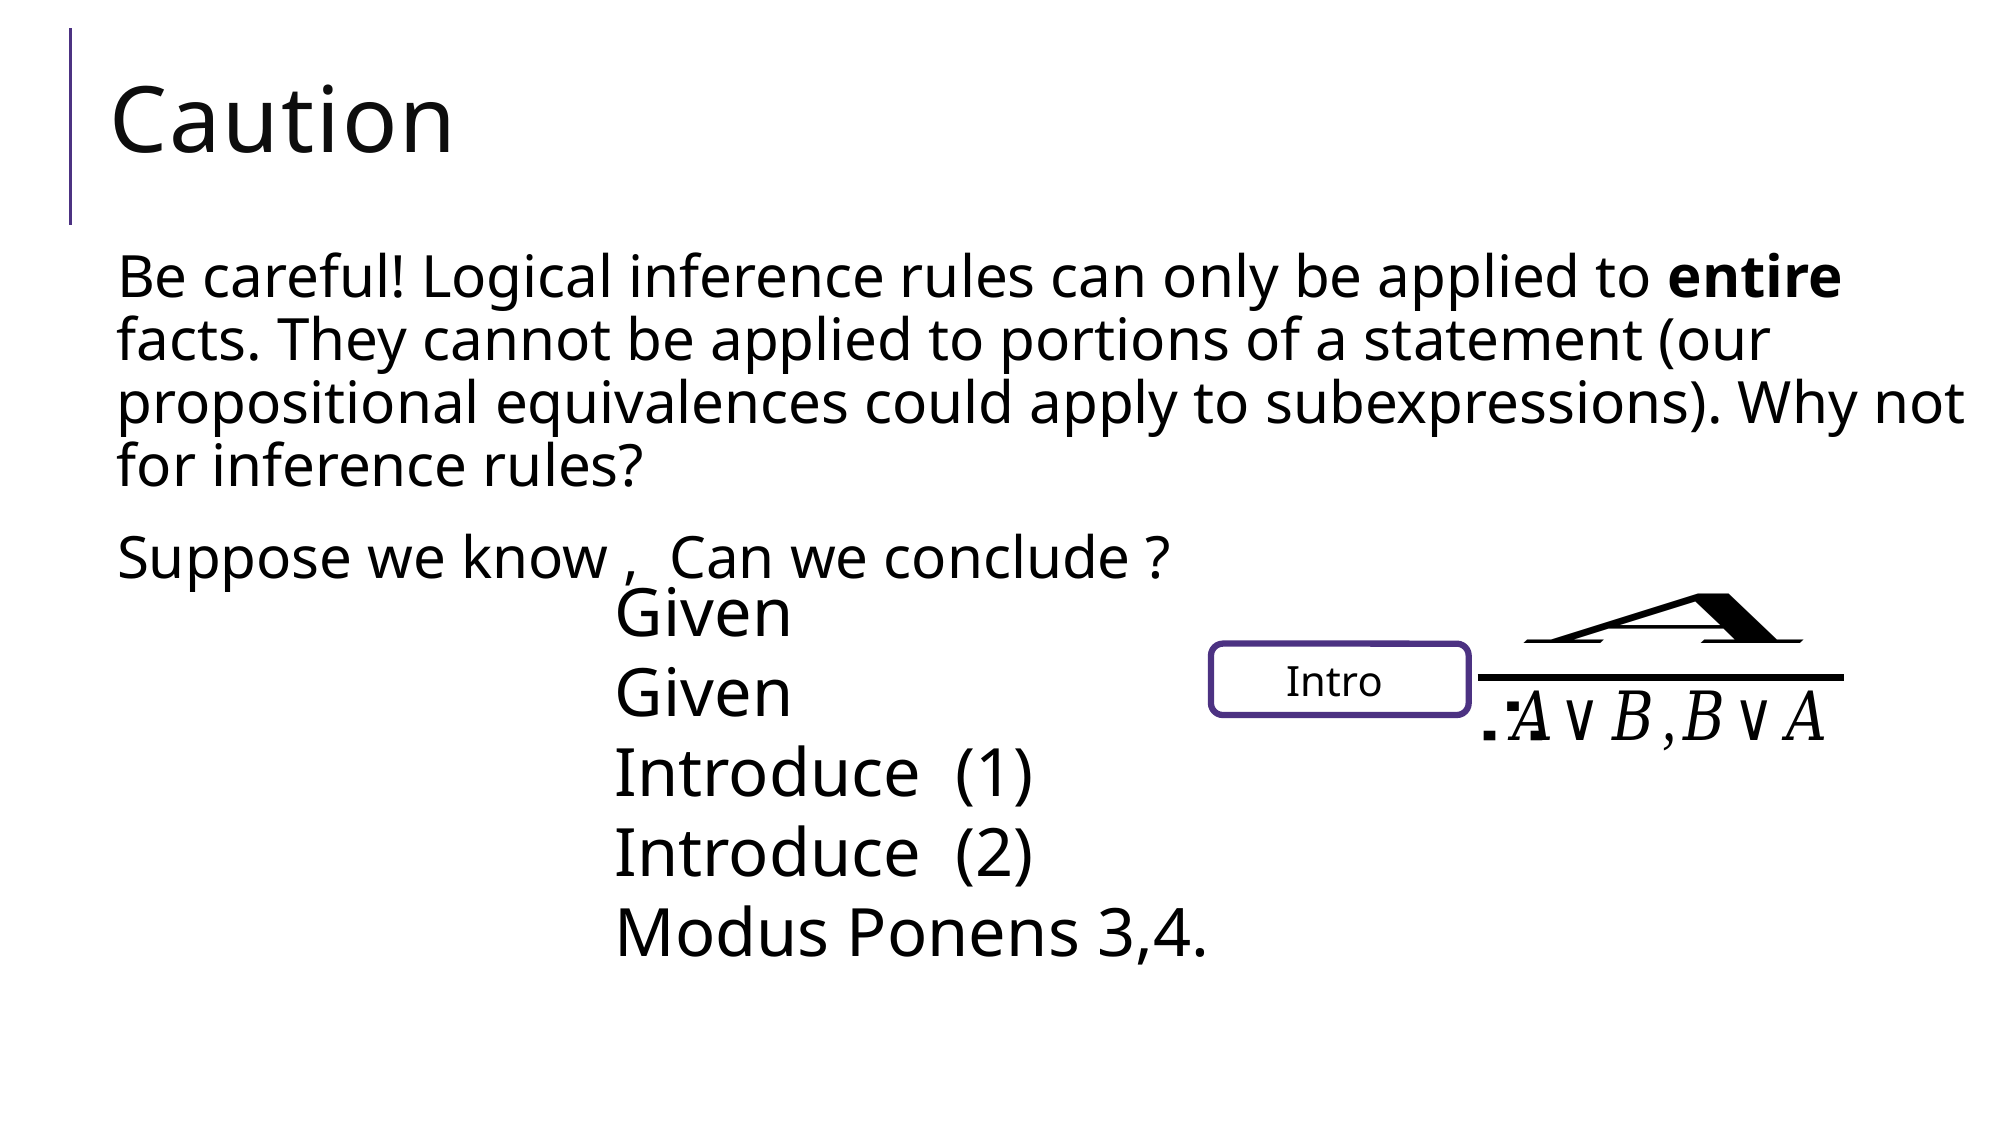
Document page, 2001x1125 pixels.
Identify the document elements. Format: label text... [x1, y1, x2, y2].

title Caution [94, 43, 1930, 210]
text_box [1477, 583, 1845, 768]
